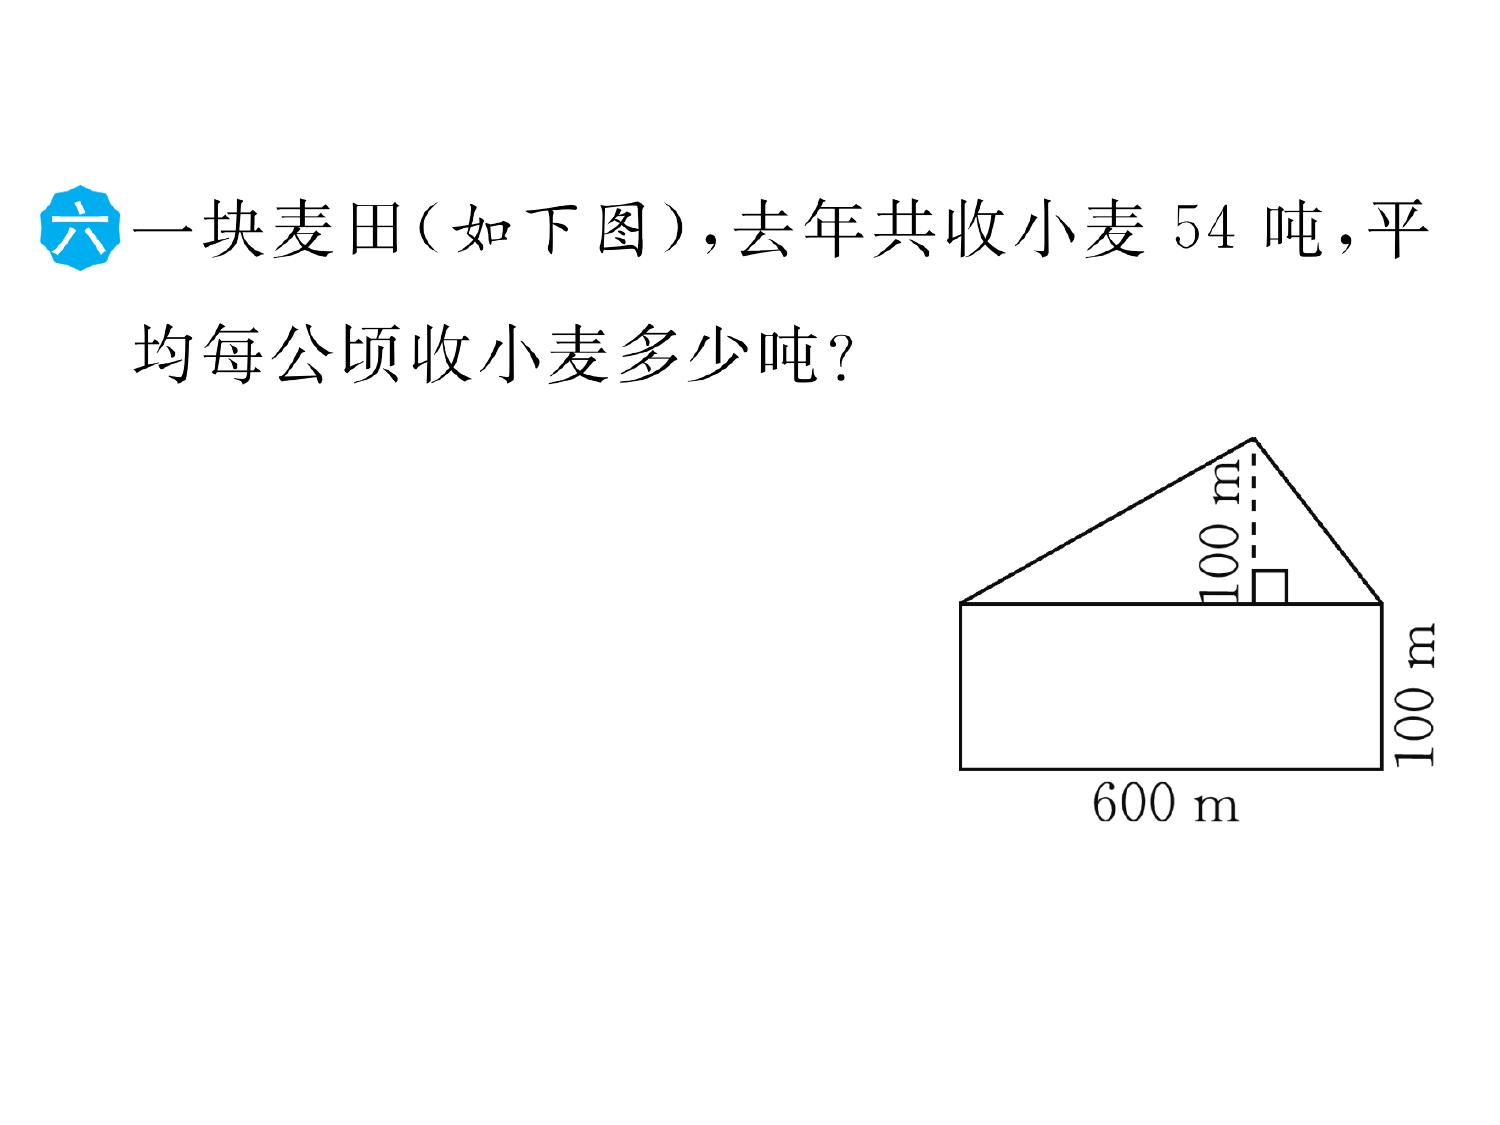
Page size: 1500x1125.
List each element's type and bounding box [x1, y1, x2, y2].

picture [35, 177, 1453, 878]
